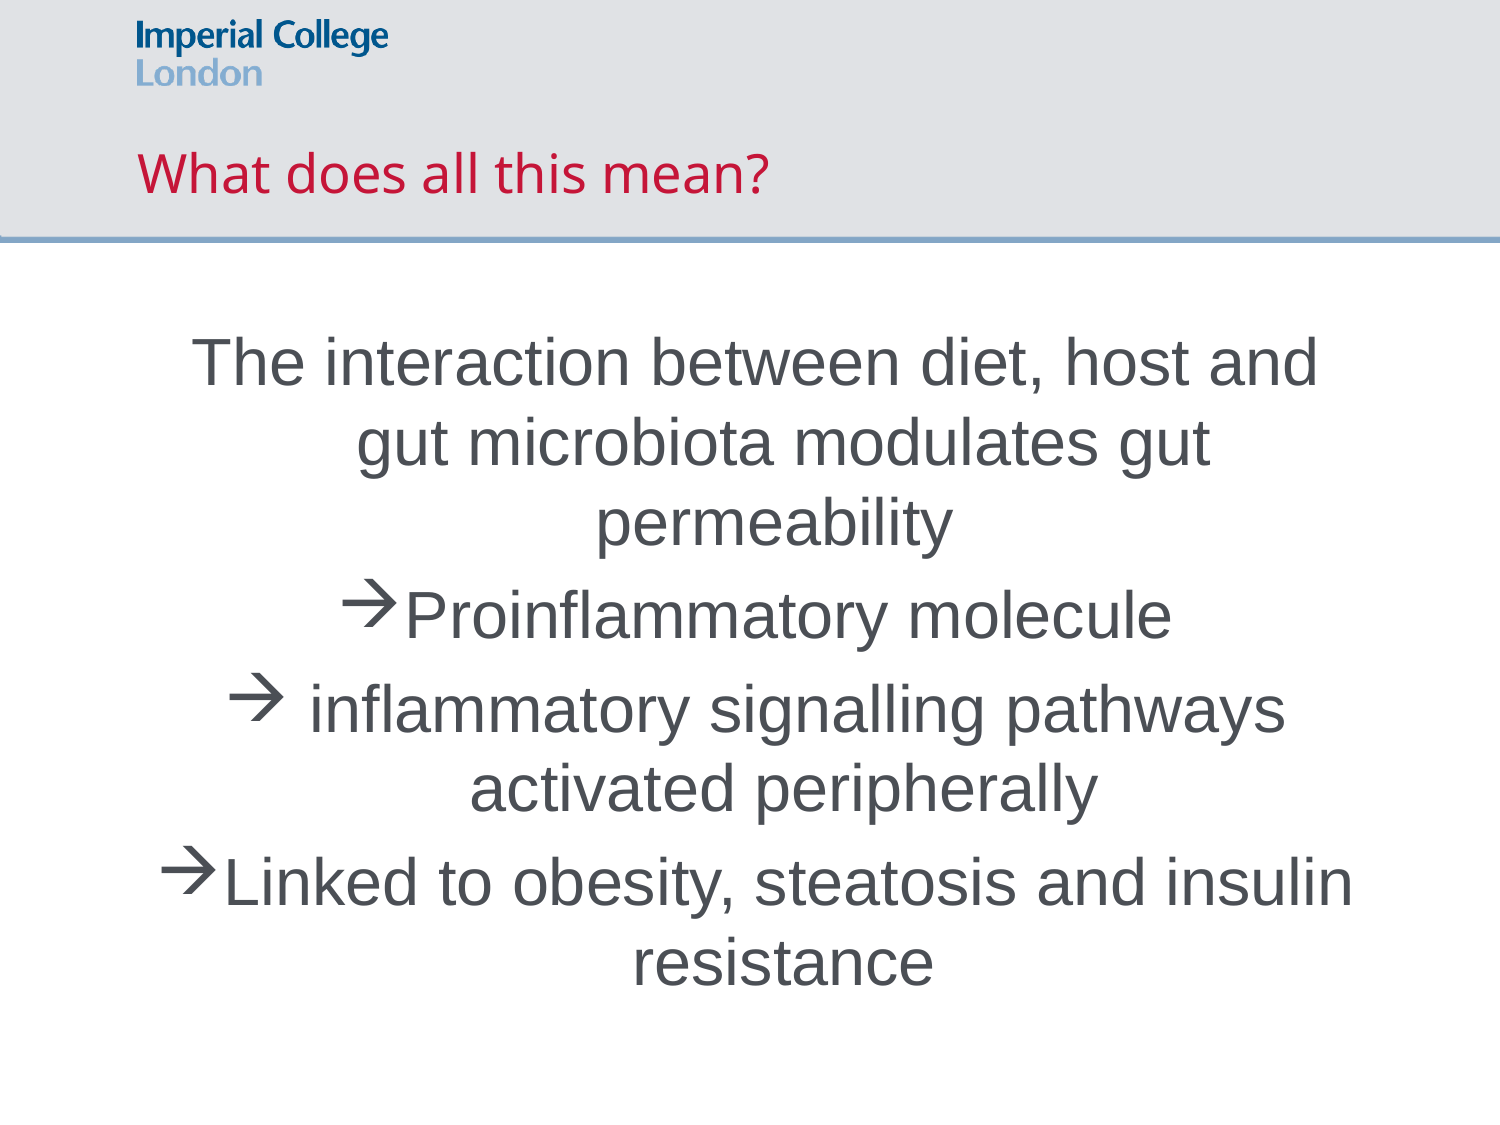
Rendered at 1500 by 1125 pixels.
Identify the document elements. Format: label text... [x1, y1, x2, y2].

title What does all this mean? [137, 99, 1375, 205]
picture [0, 0, 1500, 243]
list The interaction between diet, host and gut microbiota modulates gut permeability Proinflammatory molecule inflammatory signalling pathways activated peripherally Linked to obesity, steatosis and insulin resistance [137, 318, 1375, 1051]
